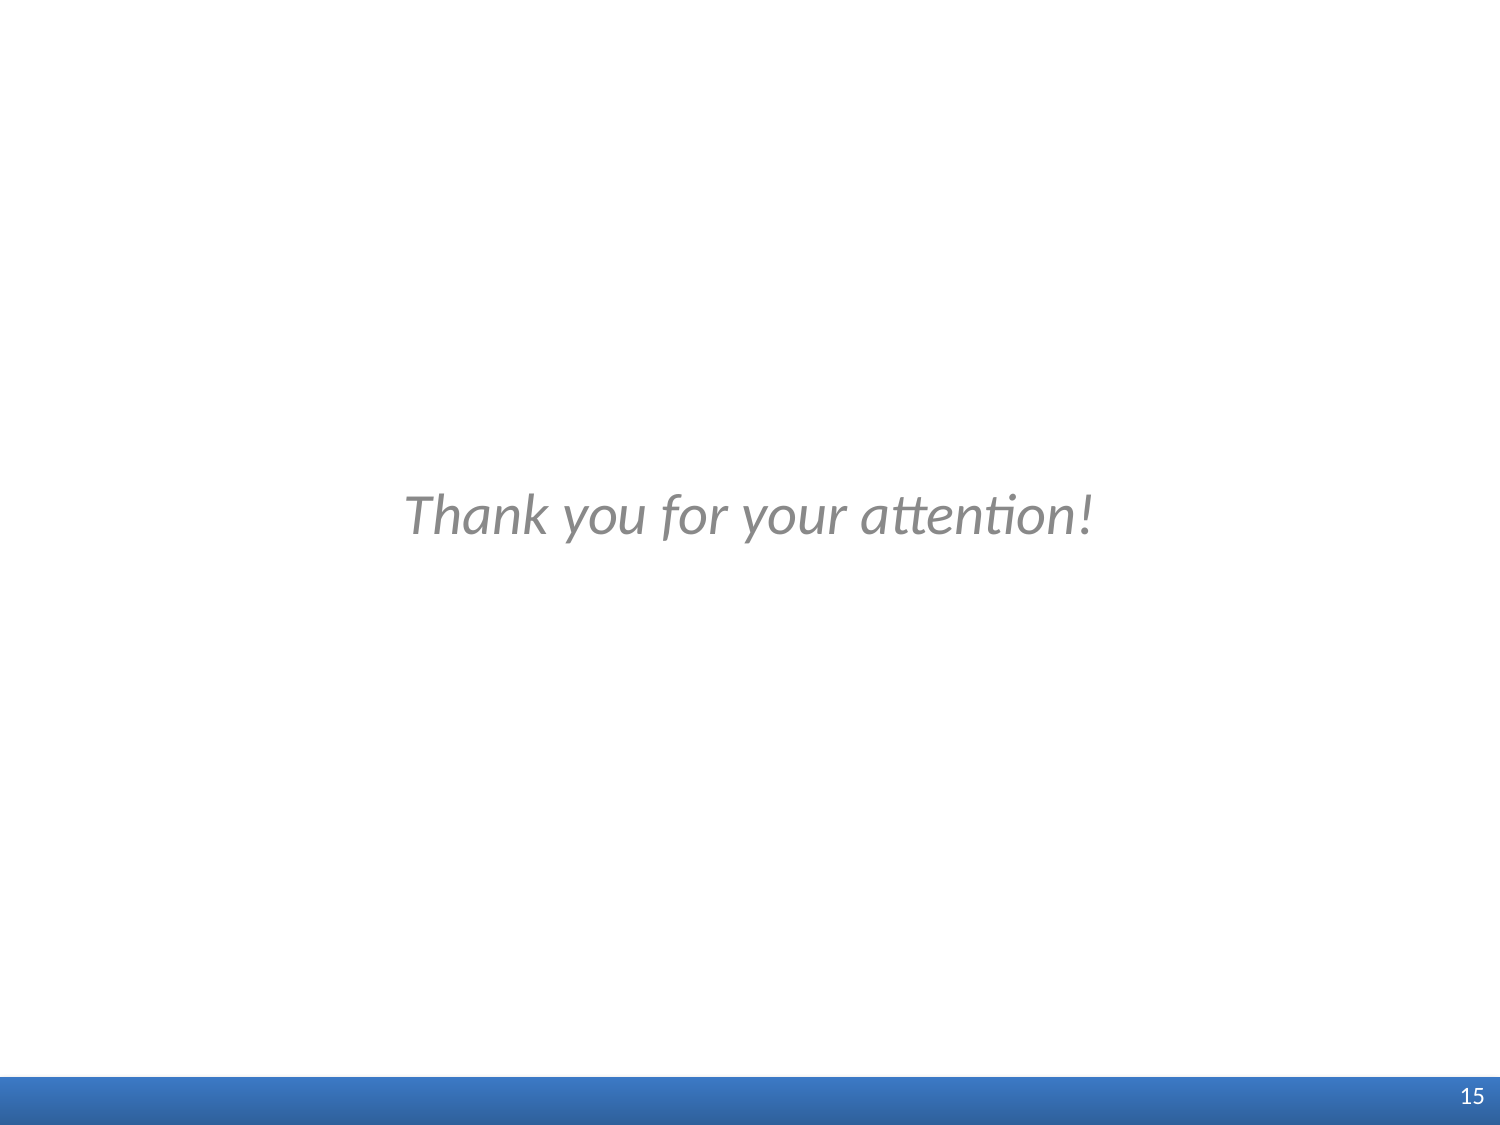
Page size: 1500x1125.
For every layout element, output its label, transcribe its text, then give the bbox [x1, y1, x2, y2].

text_box Thank you for your attention! [305, 469, 1195, 554]
slide_number 15 [1149, 1065, 1500, 1125]
